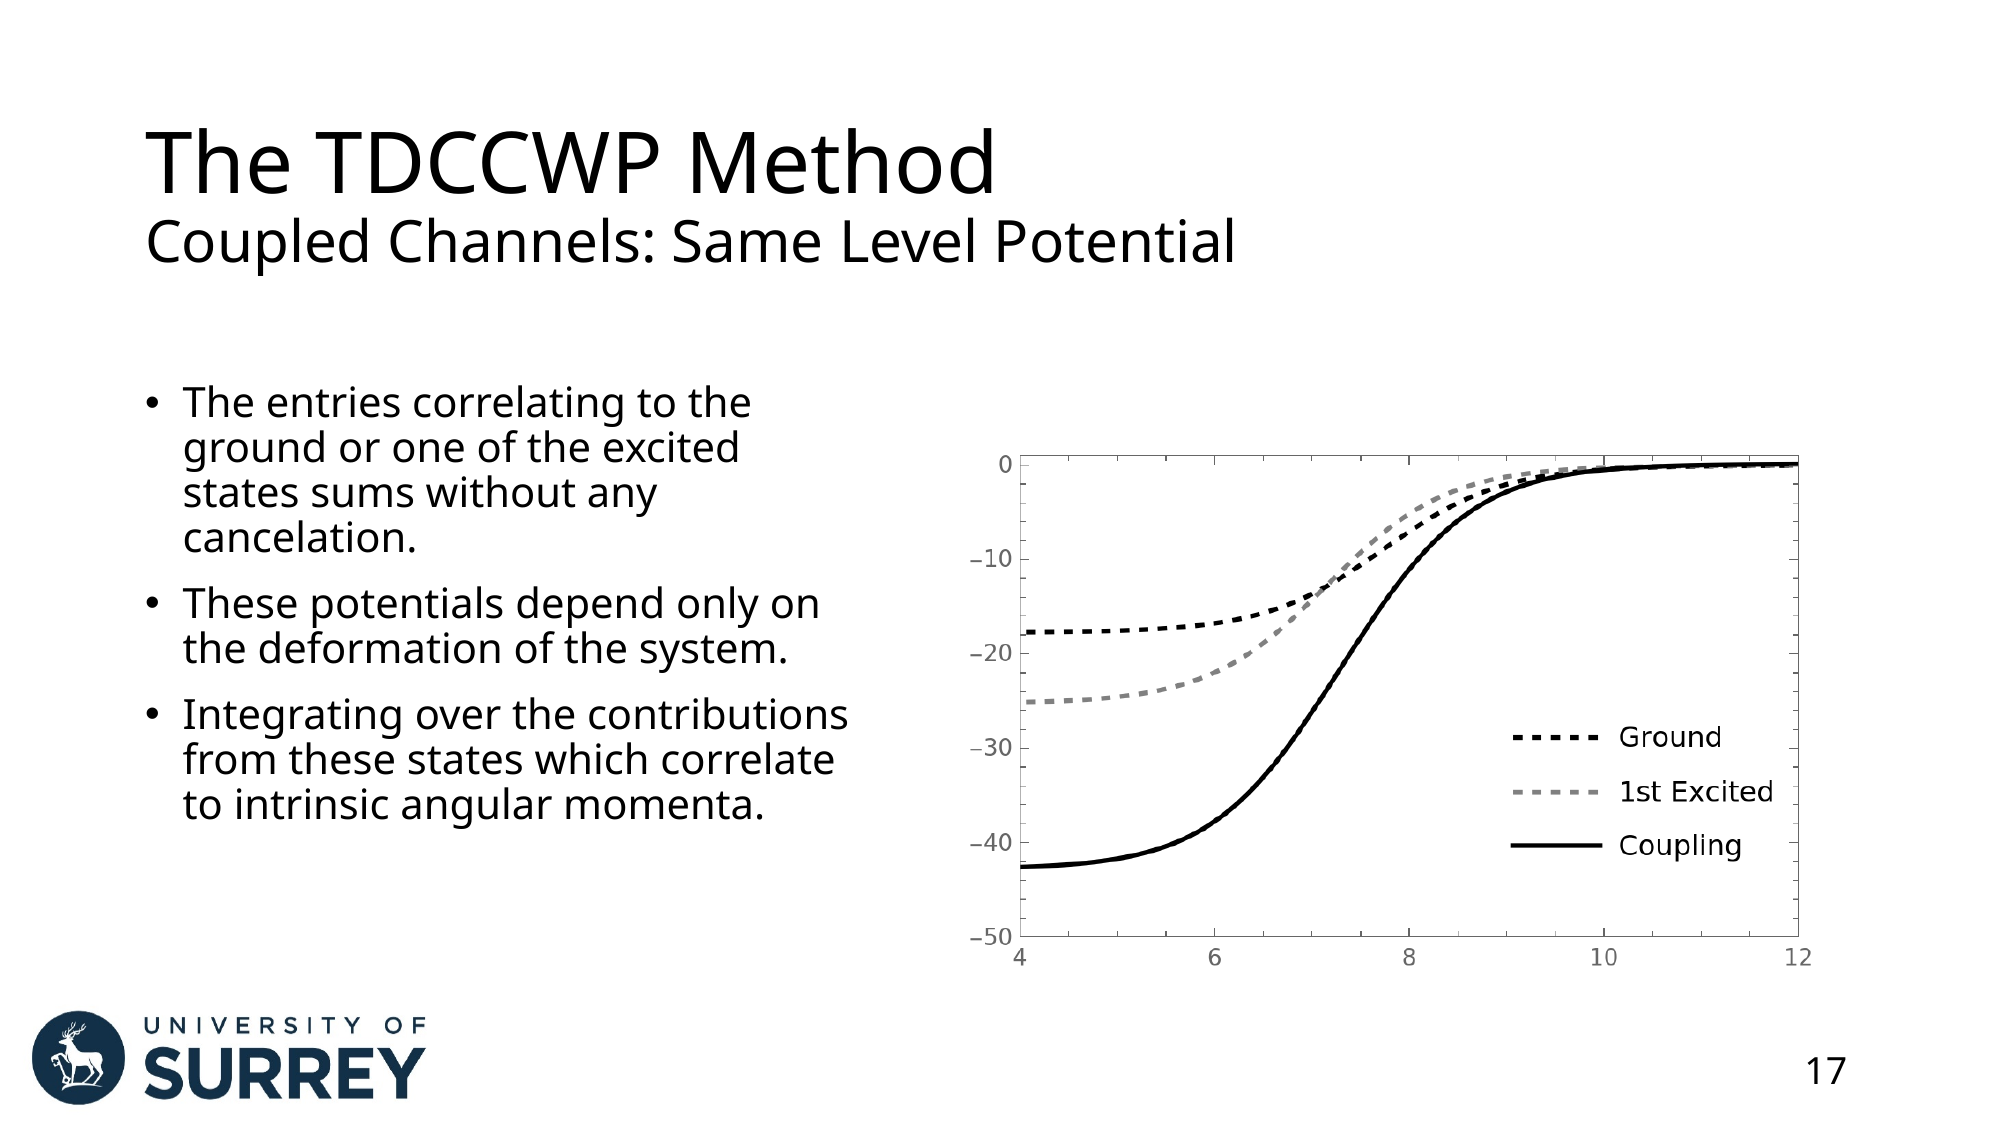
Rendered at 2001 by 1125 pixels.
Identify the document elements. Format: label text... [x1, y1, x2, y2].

text_box 17 [1412, 1042, 1863, 1103]
picture [0, 993, 462, 1125]
title The TDCCWP Method Coupled Channels: Same Level Potential [130, 69, 1782, 283]
list The entries correlating to the ground or one of the excited states sums without any cancelation. These potentials depend only on the deformation of the system. Integrating over the contributions from these states which correlate to intrinsic angular momenta. [130, 339, 874, 937]
picture [969, 450, 1816, 974]
